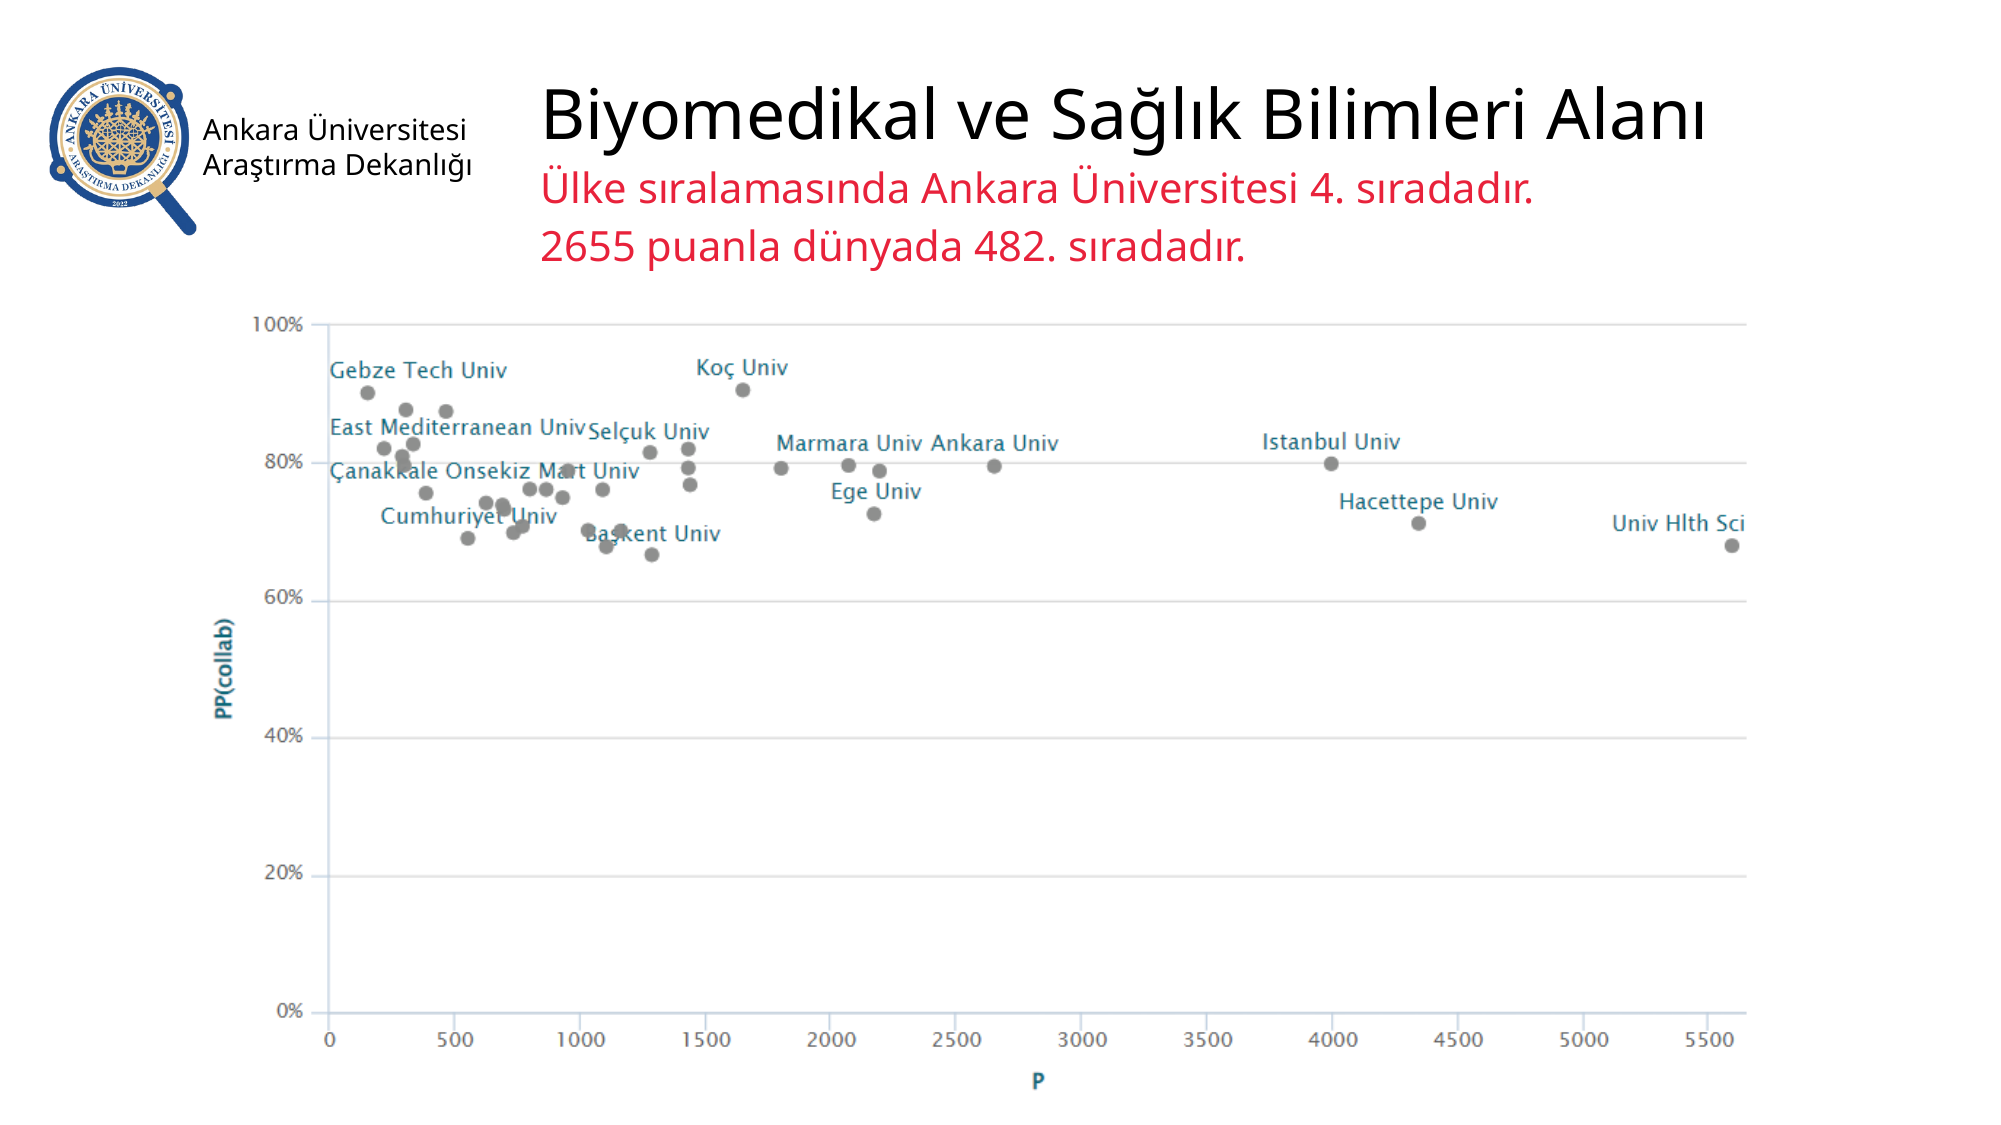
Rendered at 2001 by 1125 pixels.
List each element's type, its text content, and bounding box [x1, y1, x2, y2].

text_box Ankara Üniversitesi Araştırma Dekanlığı [202, 111, 498, 182]
text_box [208, 285, 1792, 1098]
text_box [32, 47, 234, 247]
text_box Biyomedikal ve Sağlık Bilimleri Alanı Ülke sıralamasında Ankara Üniversitesi 4. sıradadır. 2655 puanla dünyada 482. sıradadır. [540, 56, 1955, 270]
